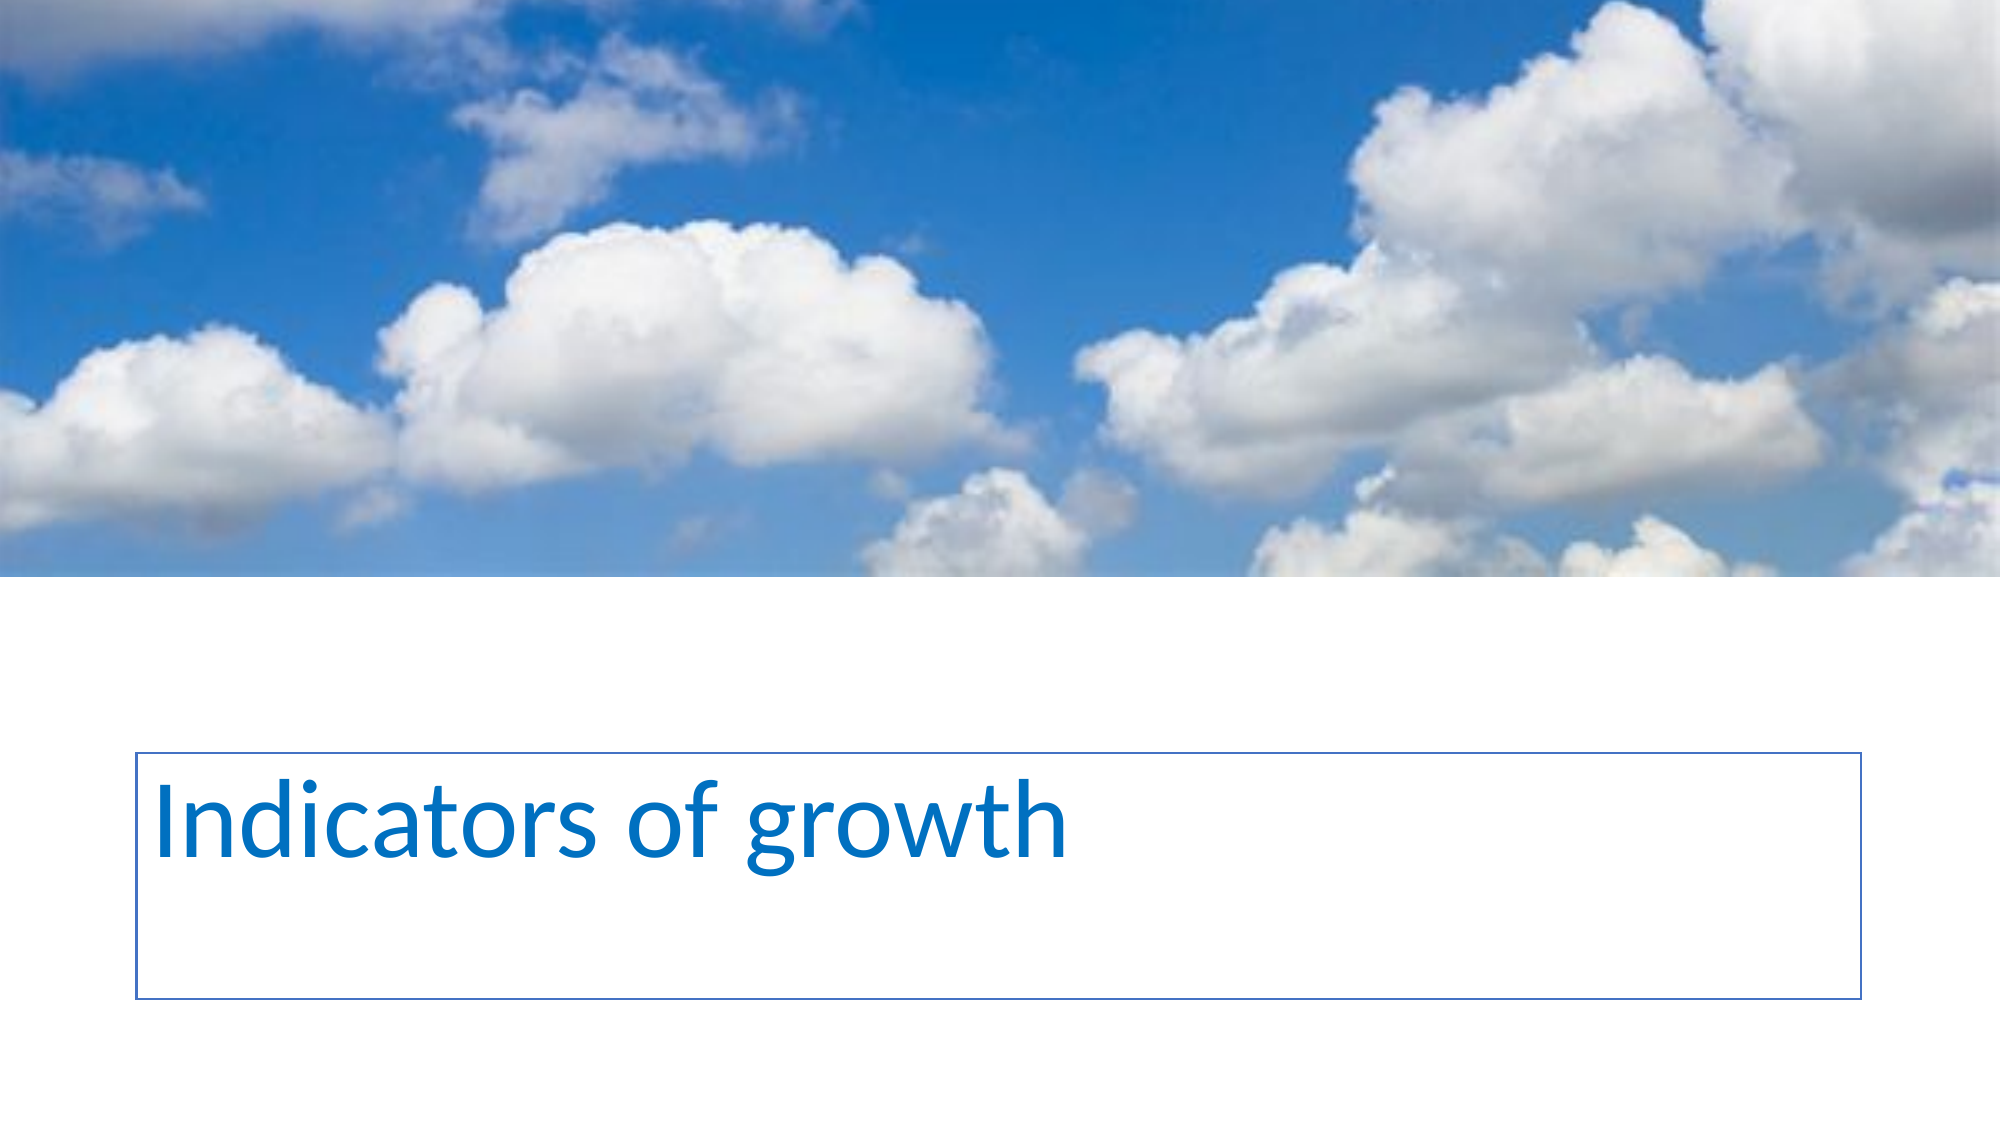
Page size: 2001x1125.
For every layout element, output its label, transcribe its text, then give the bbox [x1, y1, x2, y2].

picture [0, 0, 2000, 577]
list Indicators of growth [135, 752, 1862, 1000]
